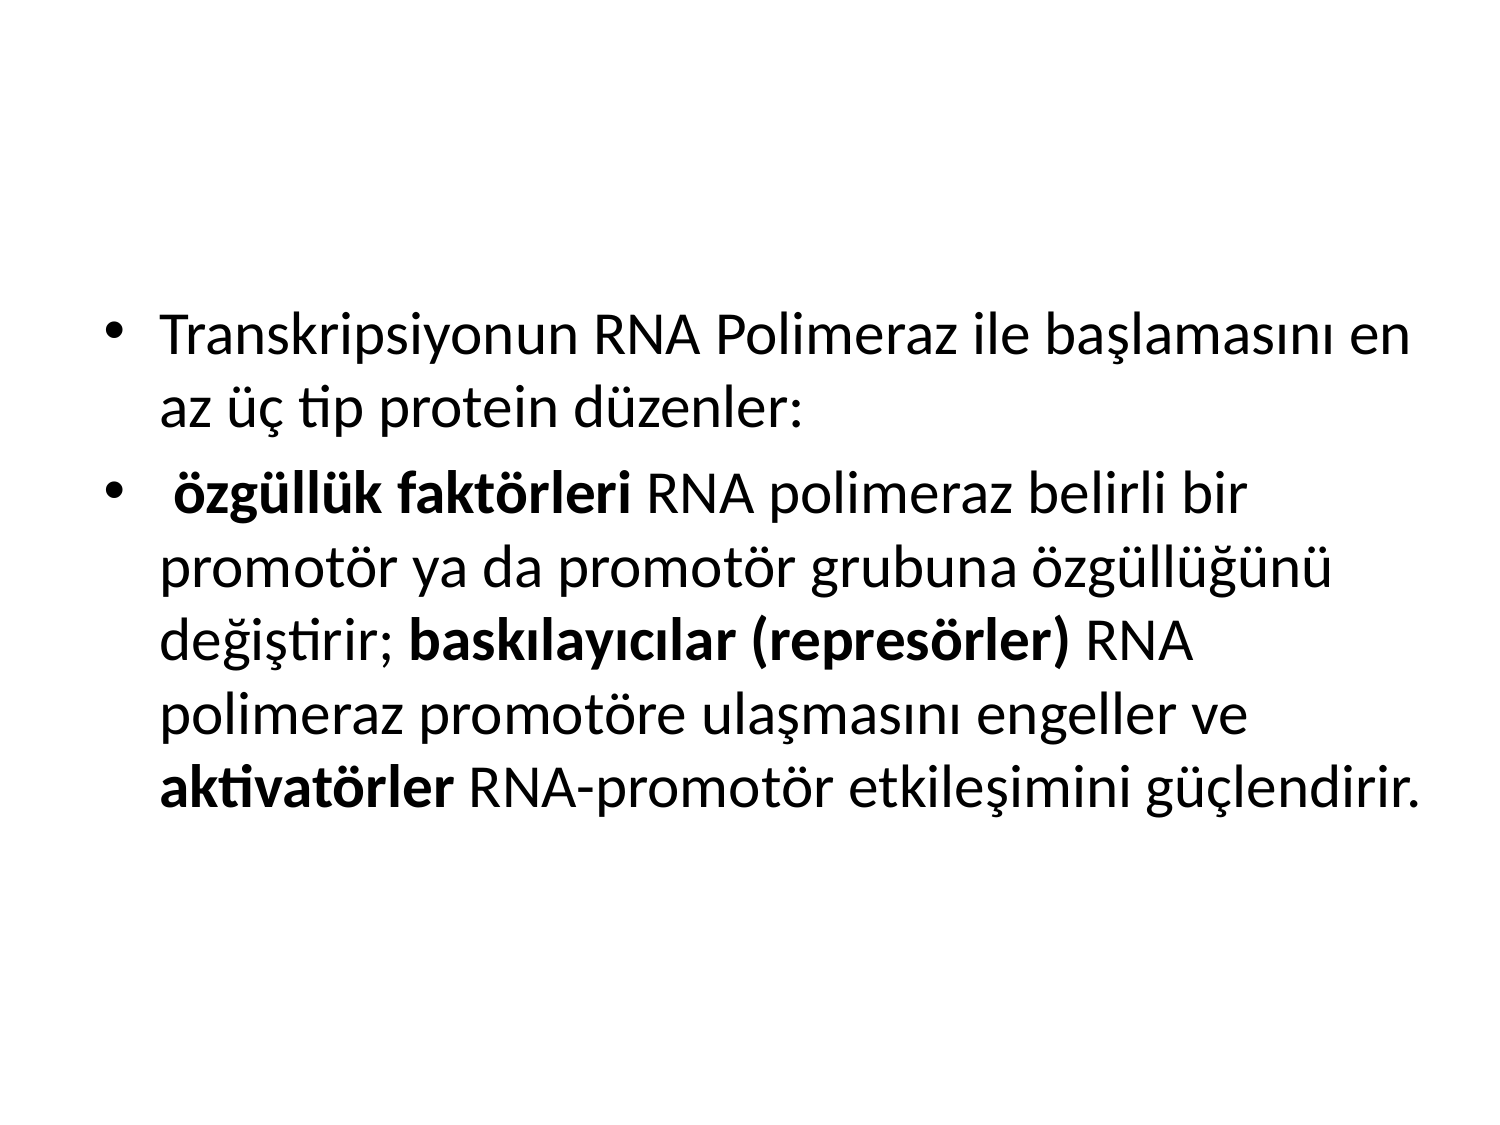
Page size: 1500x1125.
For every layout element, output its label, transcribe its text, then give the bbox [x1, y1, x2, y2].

list Transkripsiyonun RNA Polimeraz ile başlamasını en az üç tip protein düzenler: özgüllük faktörleri RNA polimeraz belirli bir promotör ya da promotör grubuna özgüllüğünü değiştirir; baskılayıcılar (represörler) RNA polimeraz promotöre ulaşmasını engeller ve aktivatörler RNA-promotör etkileşimini güçlendirir. [88, 113, 1439, 857]
